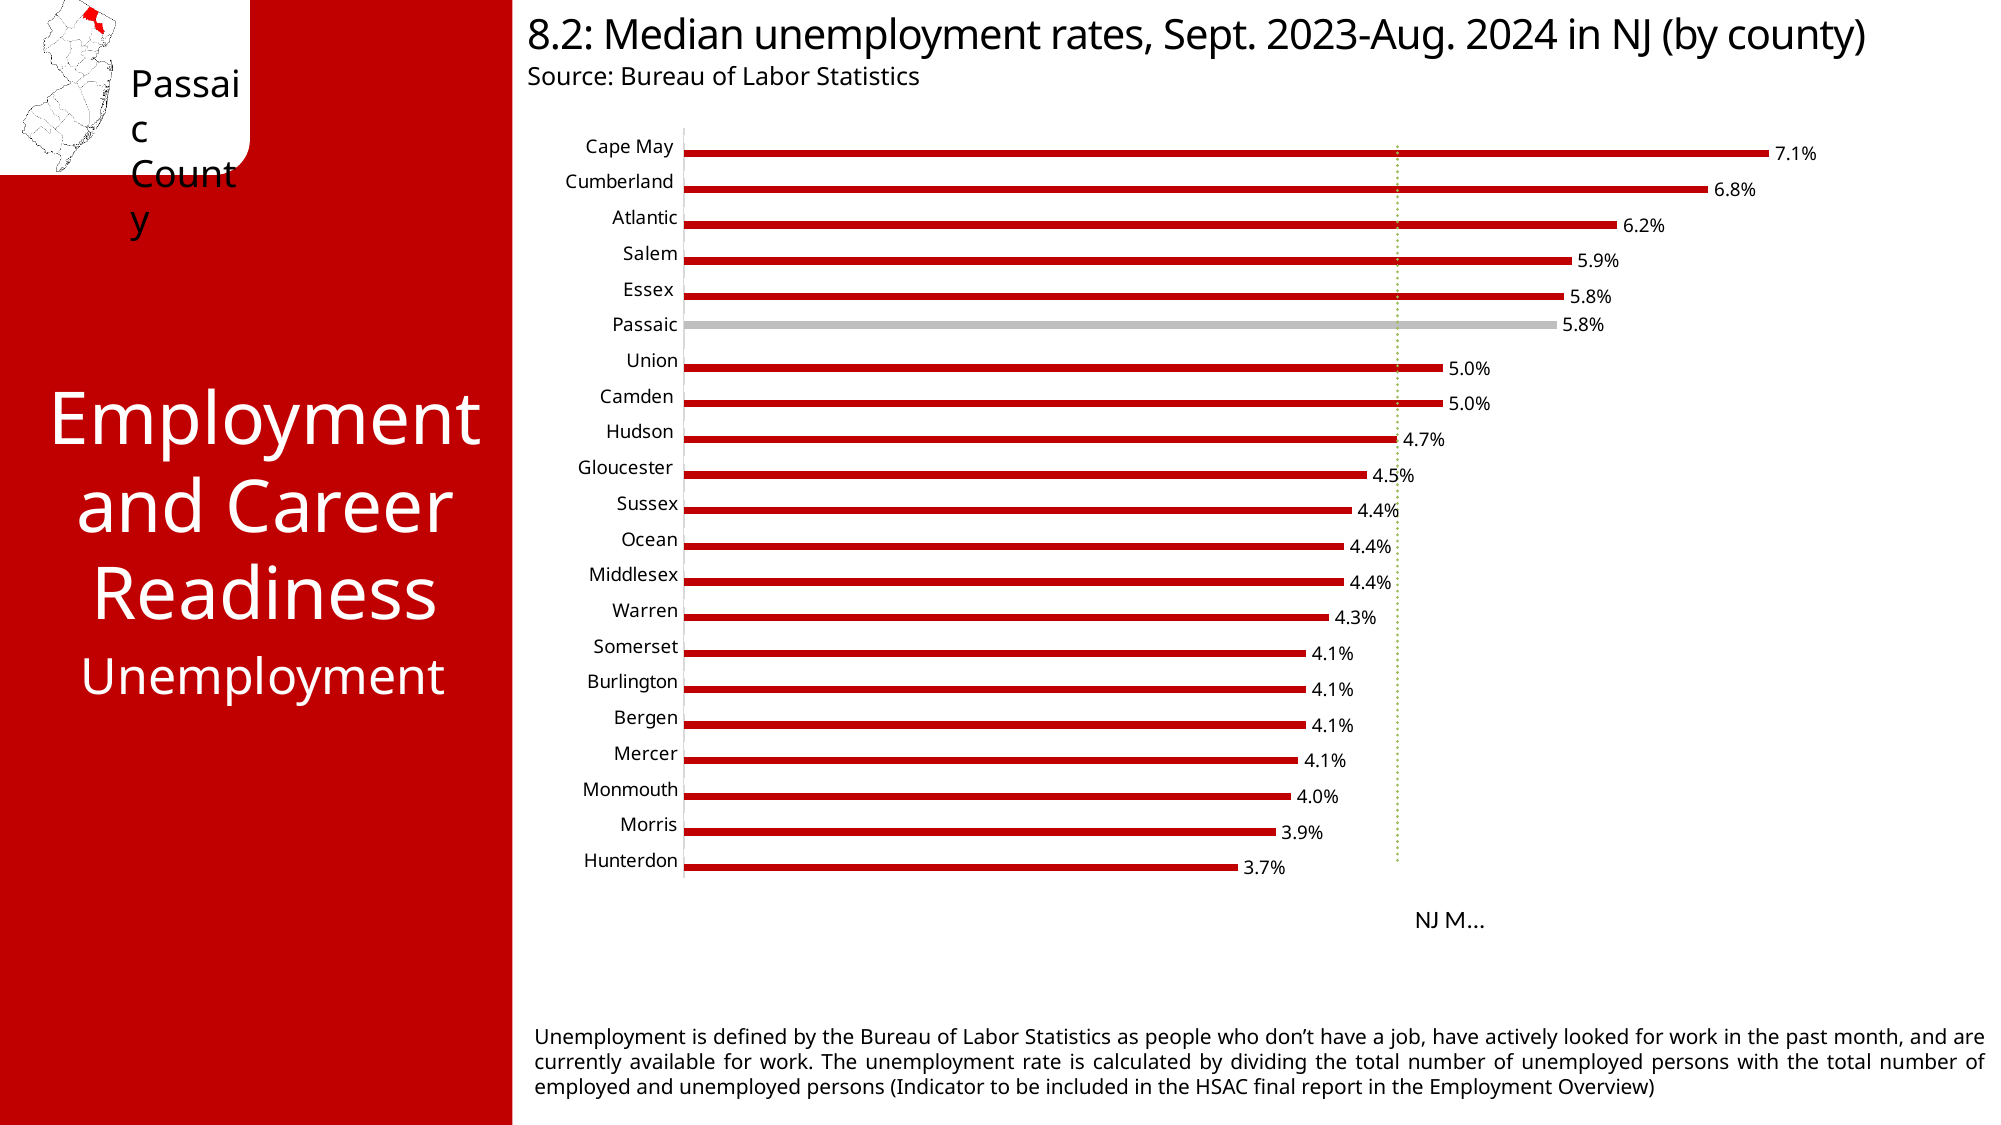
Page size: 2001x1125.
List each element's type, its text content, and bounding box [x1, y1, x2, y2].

chart [537, 110, 1927, 1020]
text_box Source: Bureau of Labor Statistics [512, 53, 1891, 98]
text_box Employment and Career Readiness [9, 364, 522, 642]
text_box 8.2: Median unemployment rates, Sept. 2023-Aug. 2024 in NJ (by county) [512, 0, 1992, 65]
picture [22, 0, 116, 172]
text_box Unemployment is defined by the Bureau of Labor Statistics as people who don’t have a job, have actively looked for work in the past month, and are currently available for work. The unemployment rate is calculated by dividing the total number of unemployed persons with the total number of employed and unemployed persons (Indicator to be included in the HSAC final report in the Employment Overview) [519, 1023, 2000, 1123]
text_box Unemployment [7, 637, 520, 713]
